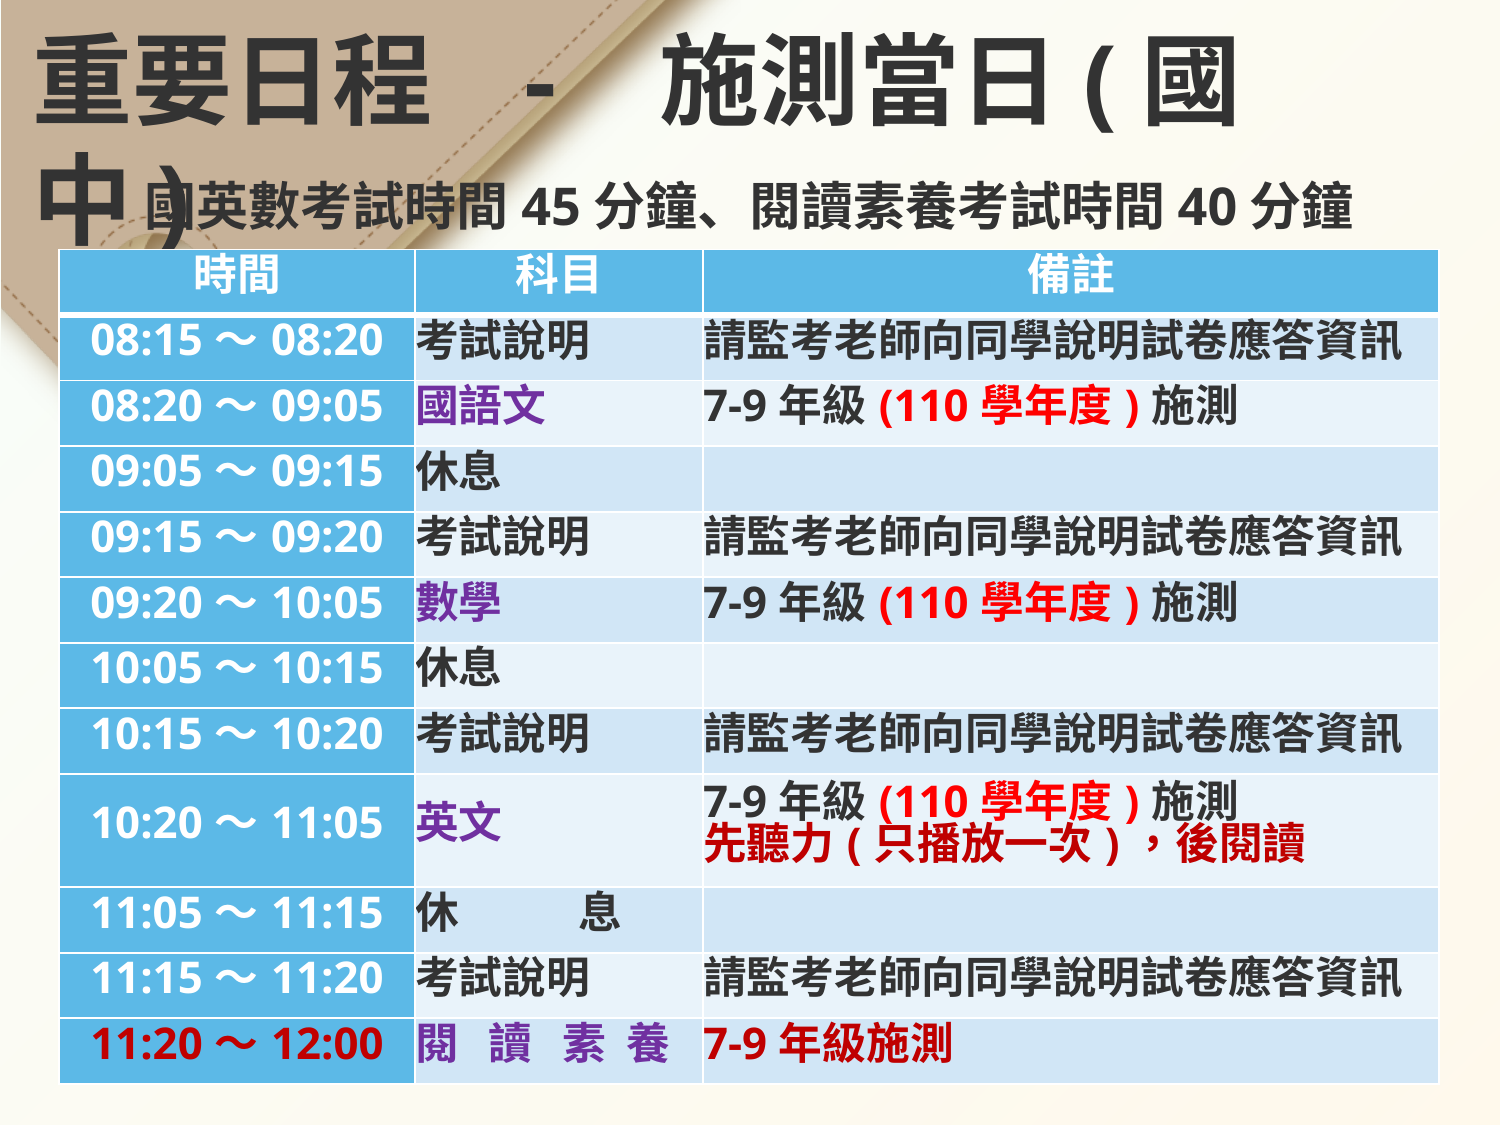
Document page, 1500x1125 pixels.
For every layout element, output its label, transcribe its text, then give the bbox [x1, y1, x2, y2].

table_cell 11:20～12:00 [60, 1042, 414, 1083]
picture [1, 0, 1500, 1042]
table_cell 閱 讀 素 養 [416, 1042, 702, 1083]
table_cell 7-9年級施測 [704, 1042, 1438, 1083]
